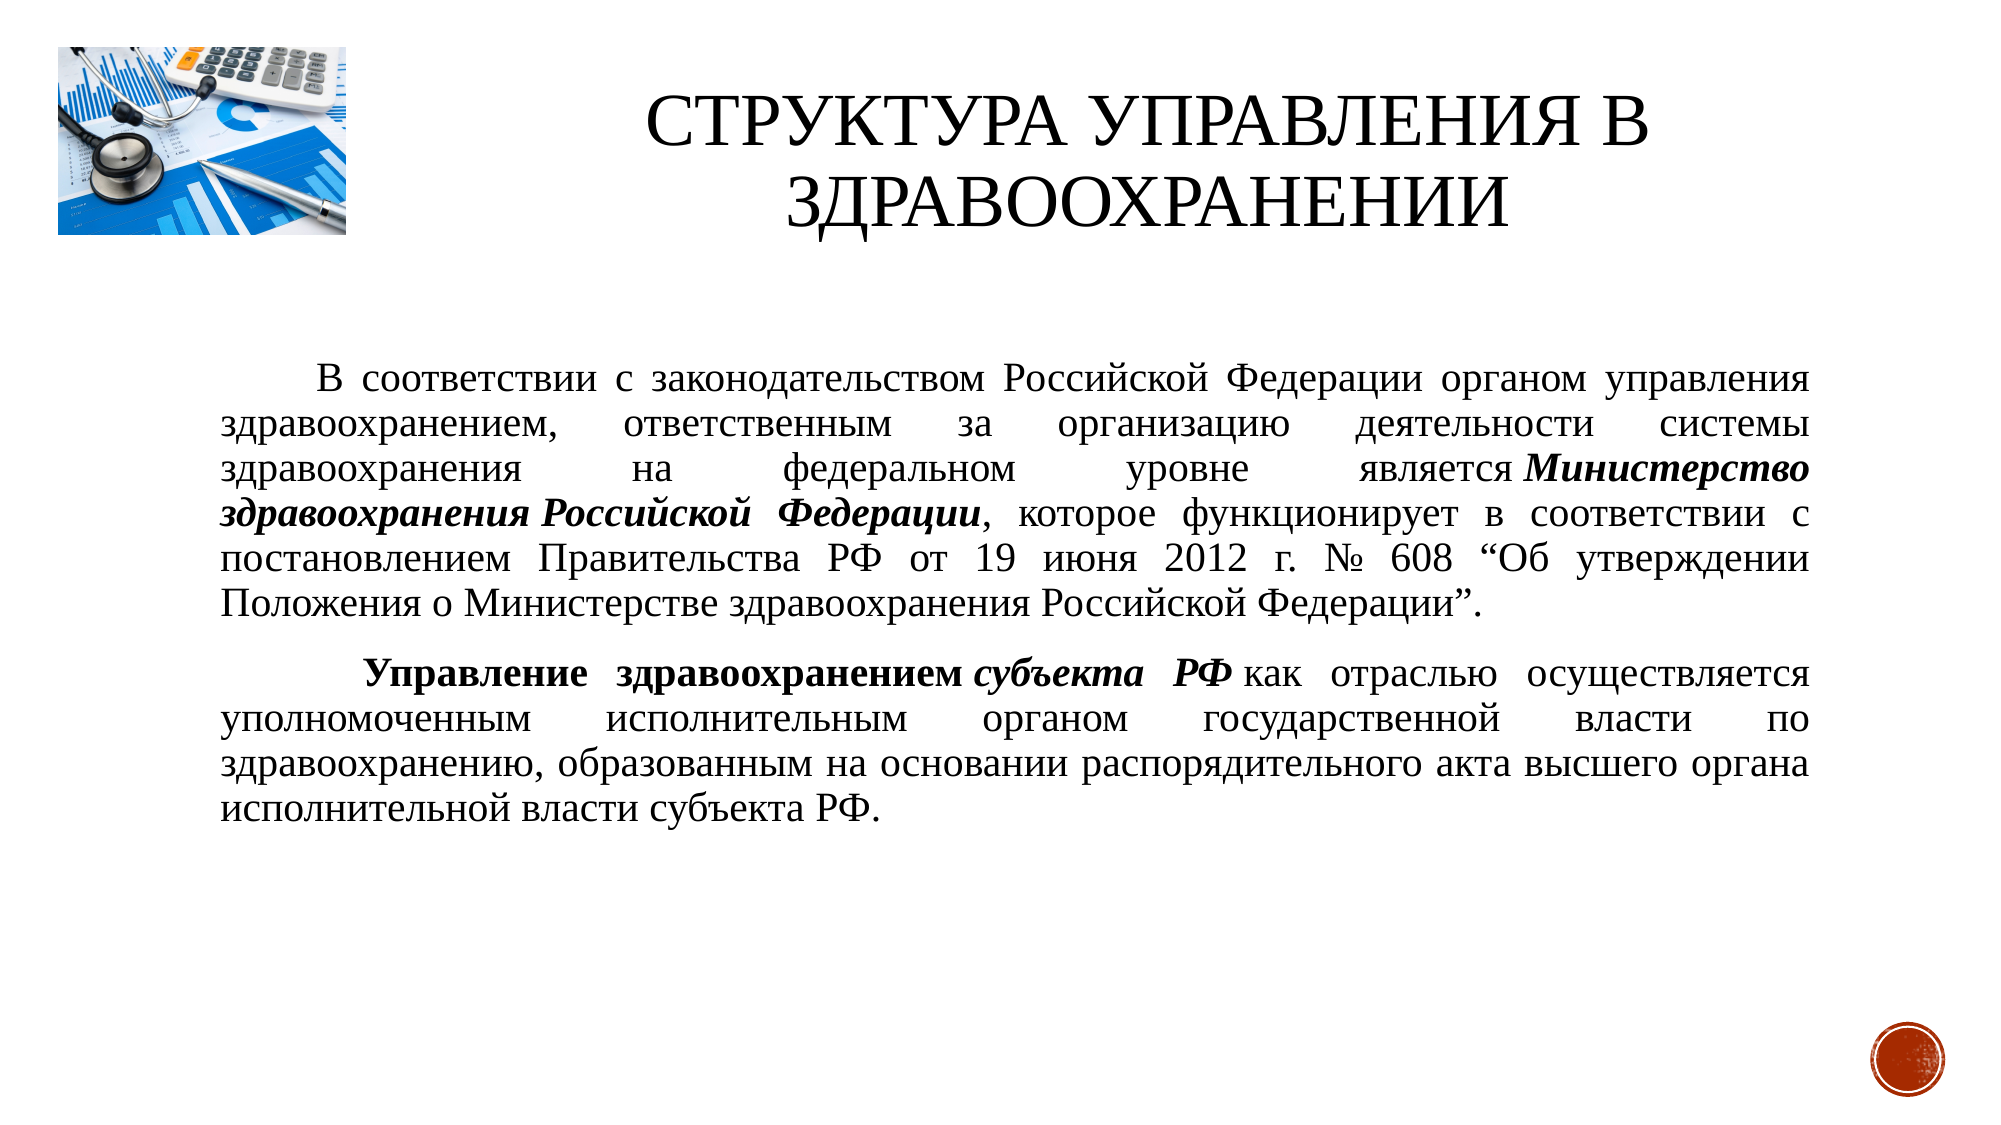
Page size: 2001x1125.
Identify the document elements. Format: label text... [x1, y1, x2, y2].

list В соответствии с законодательством Российской Федерации органом управления здравоохранением, ответственным за организацию деятельности системы здравоохранения на федеральном уровне является Министерство здравоохранения Российской Федерации, которое функционирует в соответствии с постановлением Правительства РФ от 19 июня 2012 г. № 608 “Об утверждении Положения о Министерстве здравоохранения Российской Федерации”. Управление здравоохранением субъекта РФ как отраслью осуществляется уполномоченным исполнительным органом государственной власти по здравоохранению, образованным на основании распорядительного акта высшего органа исполнительной власти субъекта РФ. [175, 348, 1826, 1013]
picture [58, 47, 346, 235]
title структура управления в здравоохранении [471, 79, 1826, 245]
